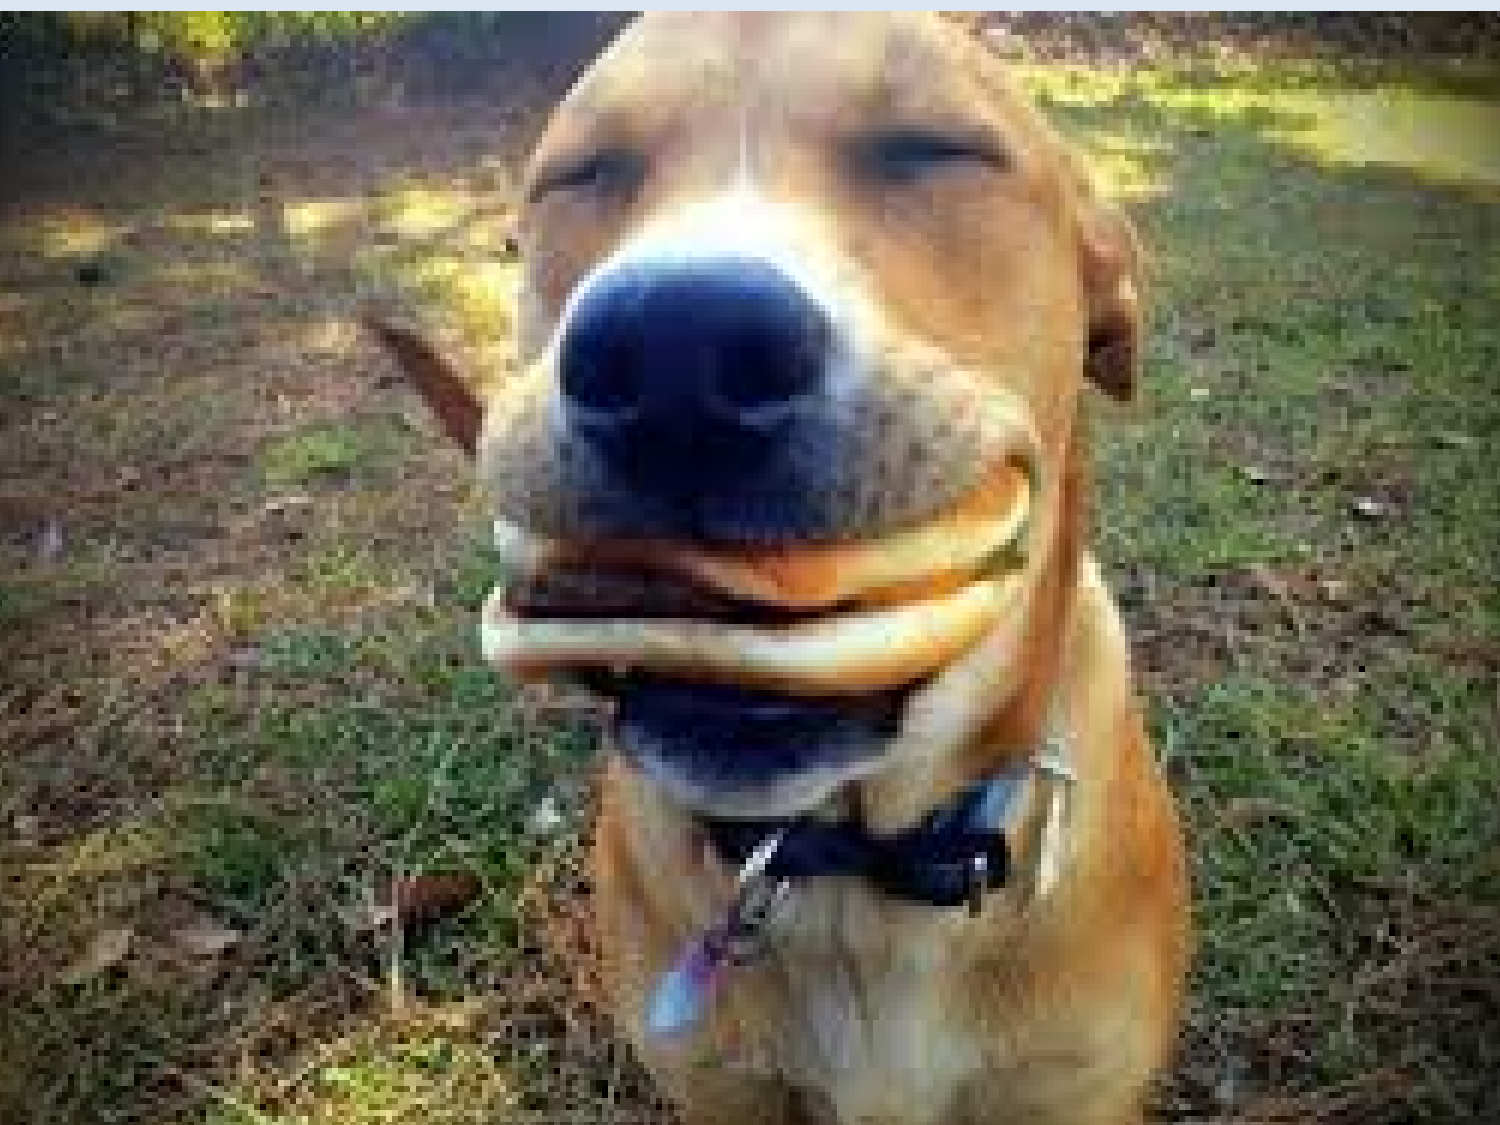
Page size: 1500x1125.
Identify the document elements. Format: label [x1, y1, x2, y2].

list [0, 11, 1500, 1125]
